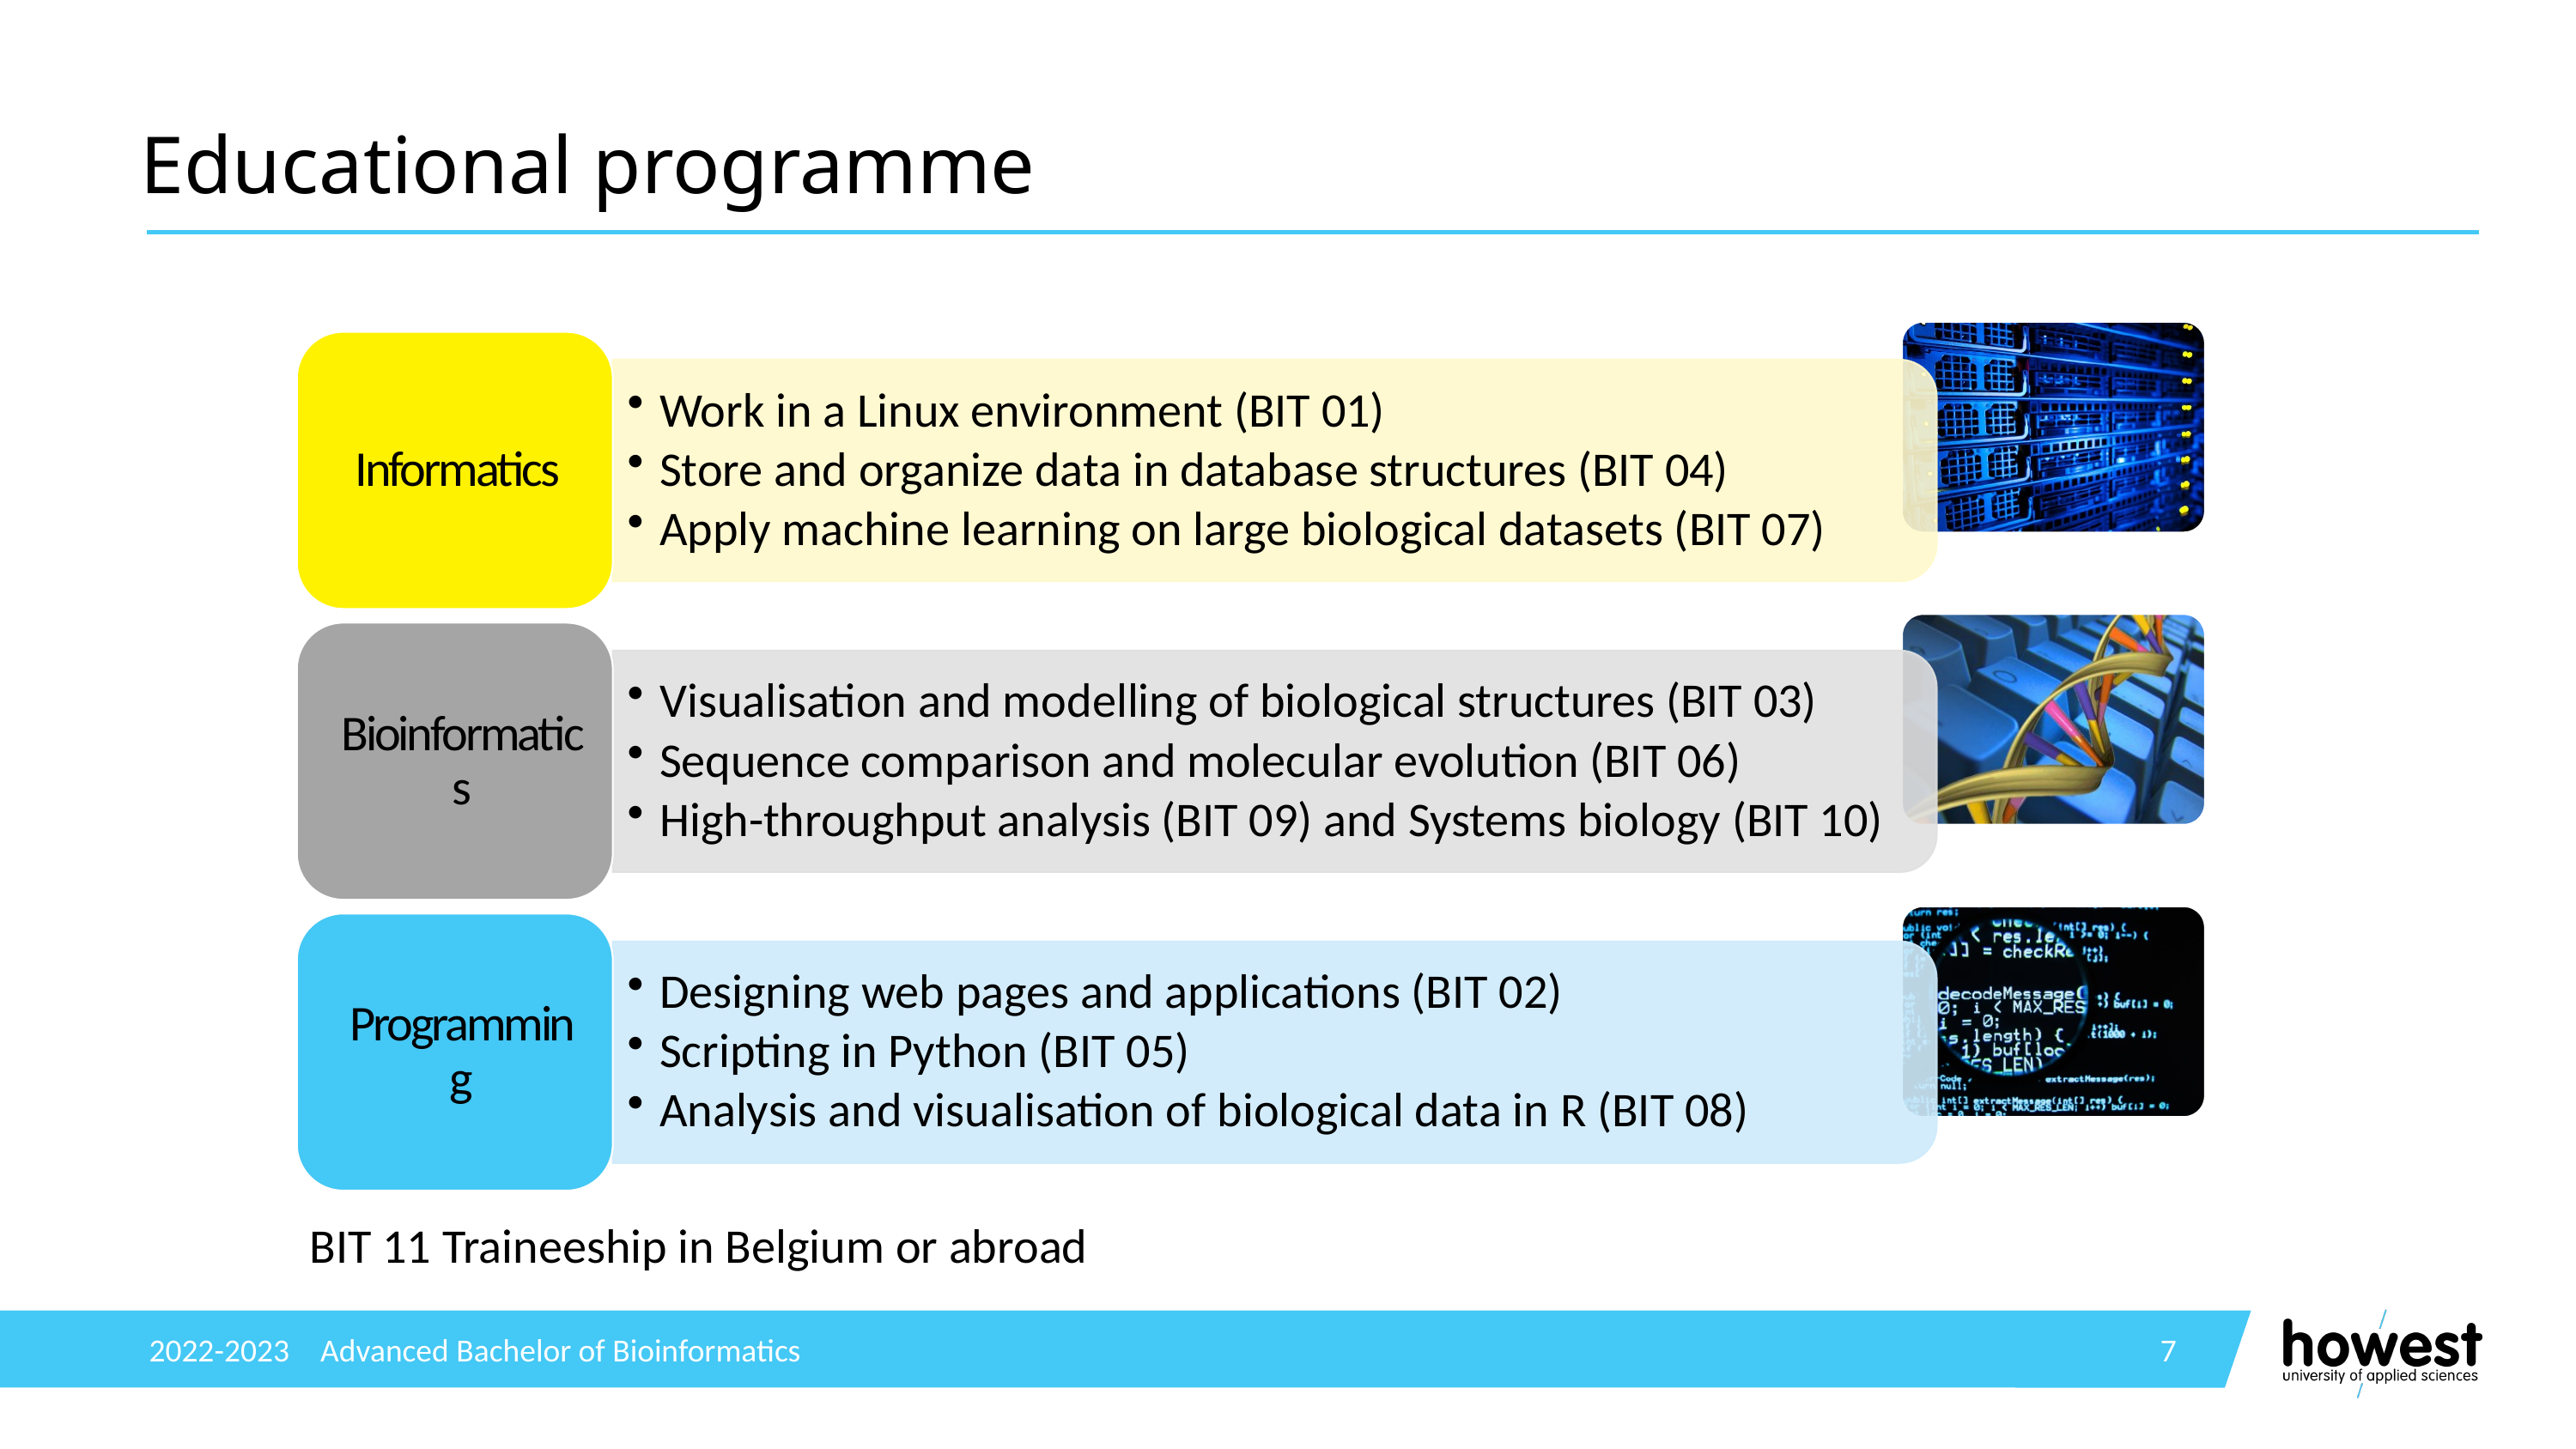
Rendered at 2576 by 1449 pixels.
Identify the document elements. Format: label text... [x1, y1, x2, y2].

text_box [2087, 613, 2206, 826]
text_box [148, 331, 2087, 1191]
slide_number 2022-2023 [149, 1310, 320, 1388]
title Educational programme [140, 124, 2476, 215]
text_box [2087, 905, 2206, 1119]
text_box BIT 11 Traineeship in Belgium or abroad [296, 1209, 1102, 1280]
footer Advanced Bachelor of Bioinformatics [320, 1310, 1190, 1388]
slide_number 7 [2048, 1310, 2190, 1388]
picture [2252, 1288, 2512, 1422]
text_box [1904, 320, 2206, 534]
